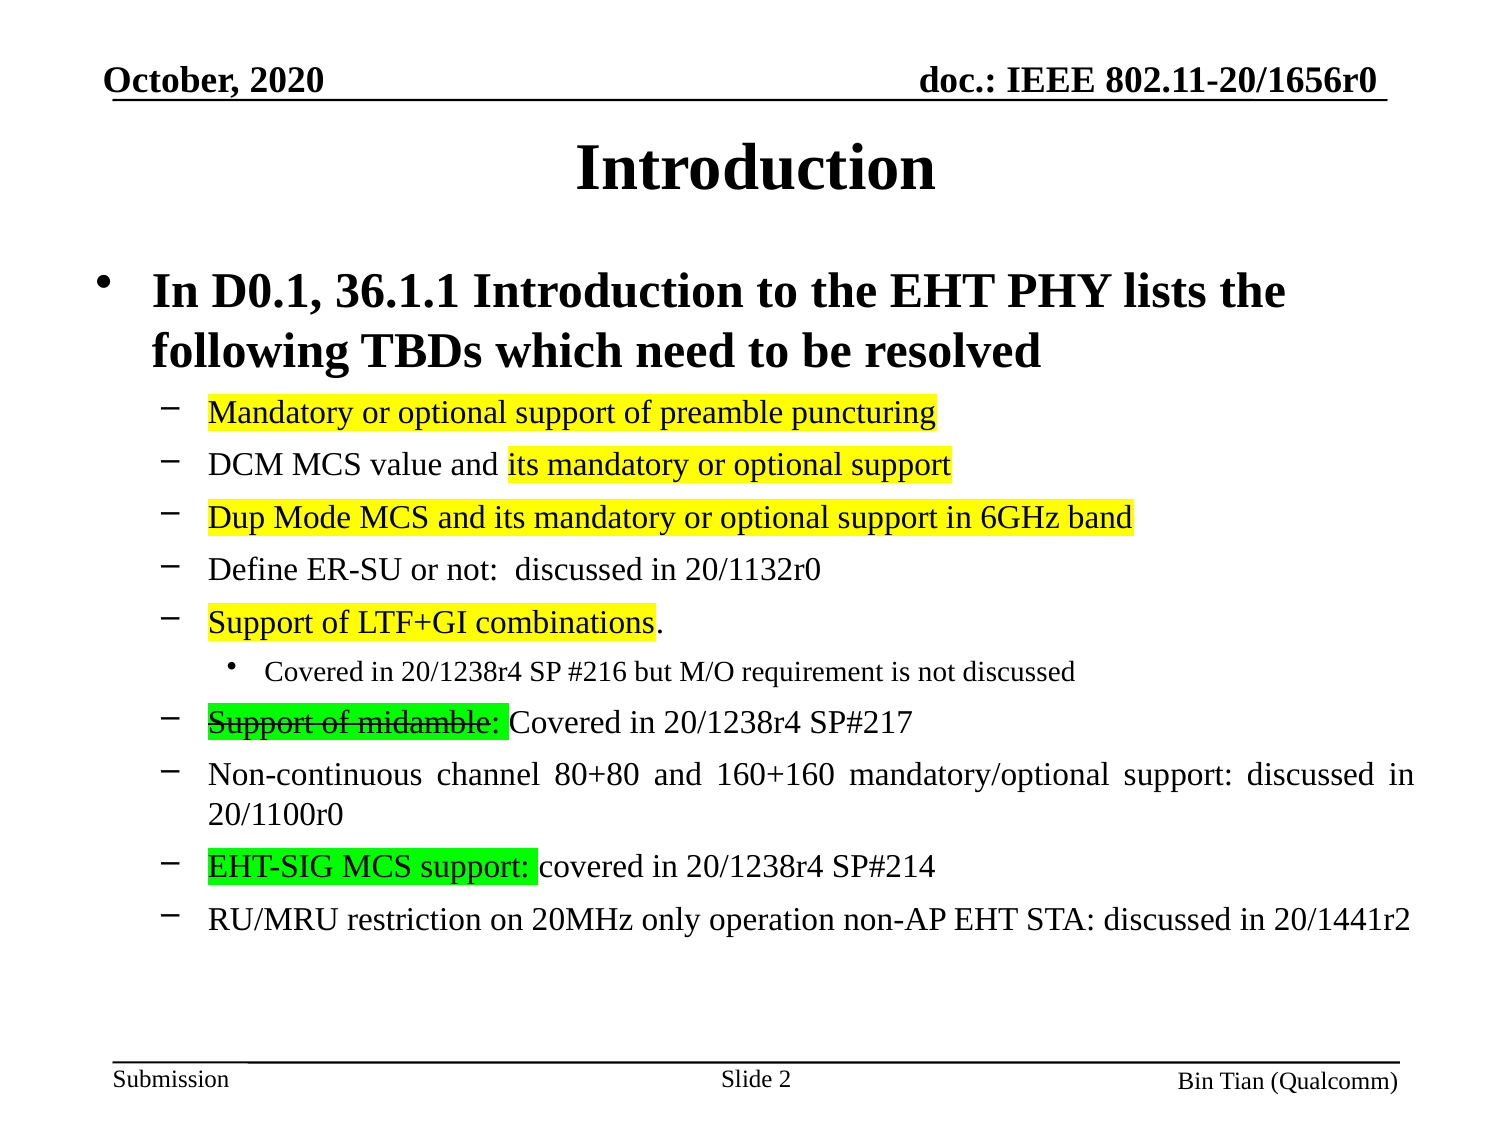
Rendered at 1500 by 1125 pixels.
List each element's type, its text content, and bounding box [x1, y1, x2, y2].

list In D0.1, 36.1.1 Introduction to the EHT PHY lists the following TBDs which need to be resolved Mandatory or optional support of preamble puncturing DCM MCS value and its mandatory or optional support Dup Mode MCS and its mandatory or optional support in 6GHz band Define ER-SU or not: discussed in 20/1132r0 Support of LTF+GI combinations. Covered in 20/1238r4 SP #216 but M/O requirement is not discussed Support of midamble: Covered in 20/1238r4 SP#217 Non-continuous channel 80+80 and 160+160 mandatory/optional support: discussed in 20/1100r0 EHT-SIG MCS support: covered in 20/1238r4 SP#214 RU/MRU restriction on 20MHz only operation non-AP EHT STA: discussed in 20/1441r2 [80, 249, 1433, 925]
slide_number Slide 2 [712, 1061, 800, 1093]
title Introduction [118, 75, 1394, 250]
